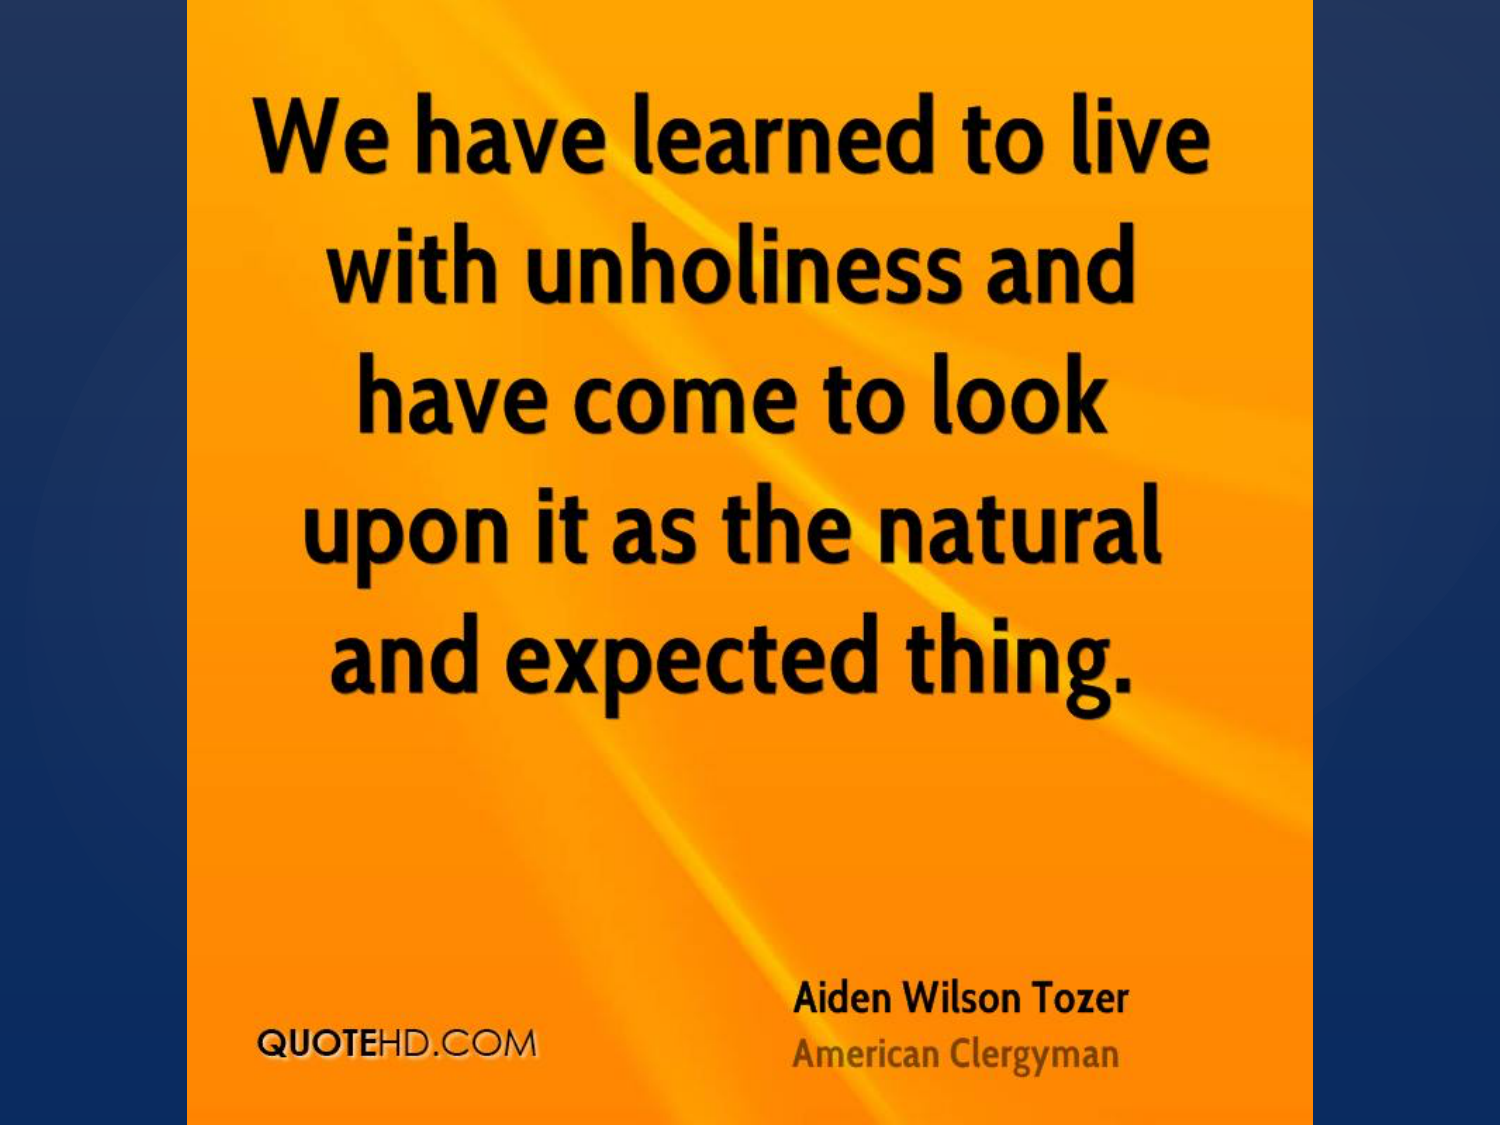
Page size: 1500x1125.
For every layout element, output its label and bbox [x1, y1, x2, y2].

picture [186, 0, 1313, 1125]
